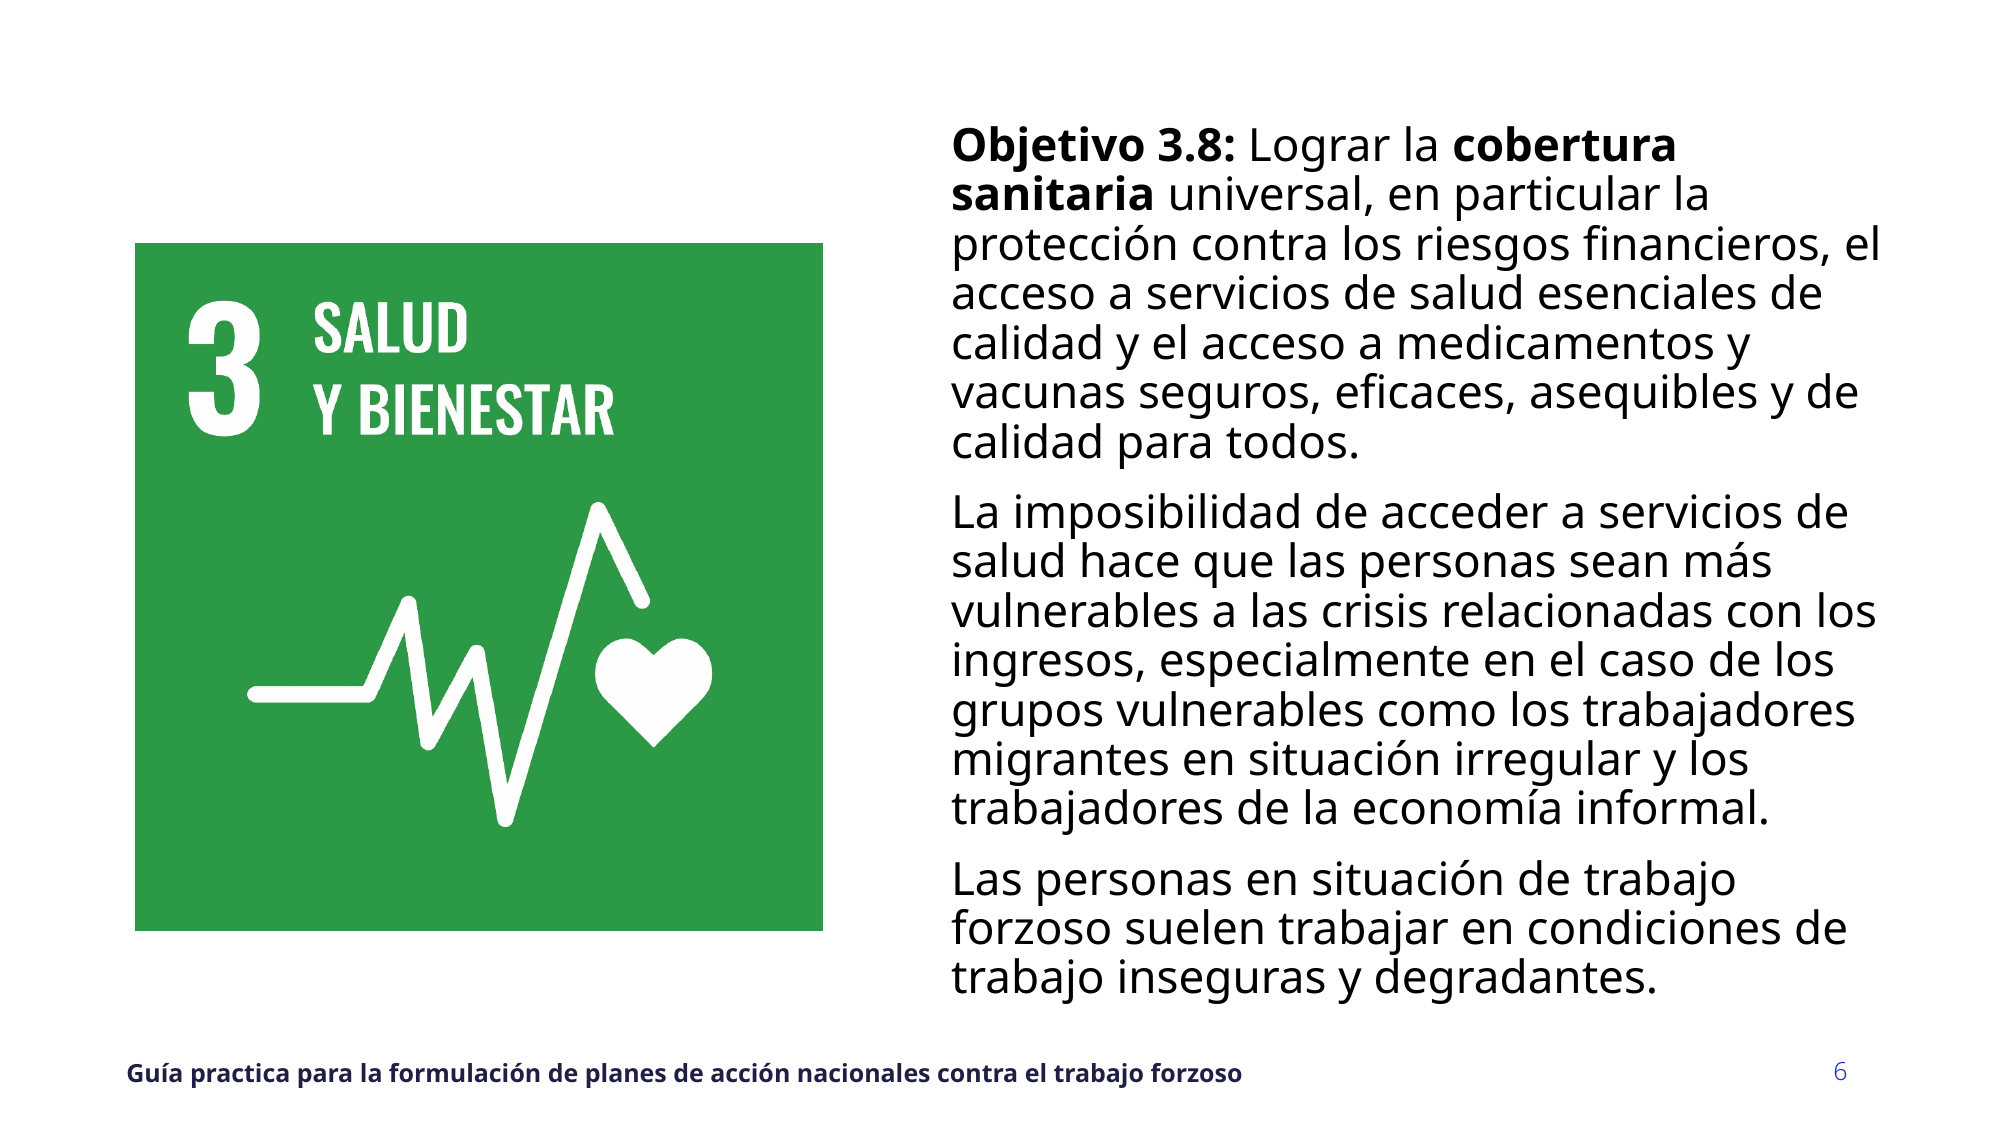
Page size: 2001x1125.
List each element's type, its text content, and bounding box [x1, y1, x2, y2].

footer Guía practica para la formulación de planes de acción nacionales contra el trabajo forzoso [111, 1042, 1288, 1103]
picture [135, 243, 823, 931]
text_box Objetivo 3.8: Lograr la cobertura sanitaria universal, en particular la protección contra los riesgos financieros, el acceso a servicios de salud esenciales de calidad y el acceso a medicamentos y vacunas seguros, eficaces, asequibles y de calidad para todos. La imposibilidad de acceder a servicios de salud hace que las personas sean más vulnerables a las crisis relacionadas con los ingresos, especialmente en el caso de los grupos vulnerables como los trabajadores migrantes en situación irregular y los trabajadores de la economía informal. Las personas en situación de trabajo forzoso suelen trabajar en condiciones de trabajo inseguras y degradantes. [935, 114, 1900, 1011]
slide_number 6 [1412, 1042, 1863, 1103]
